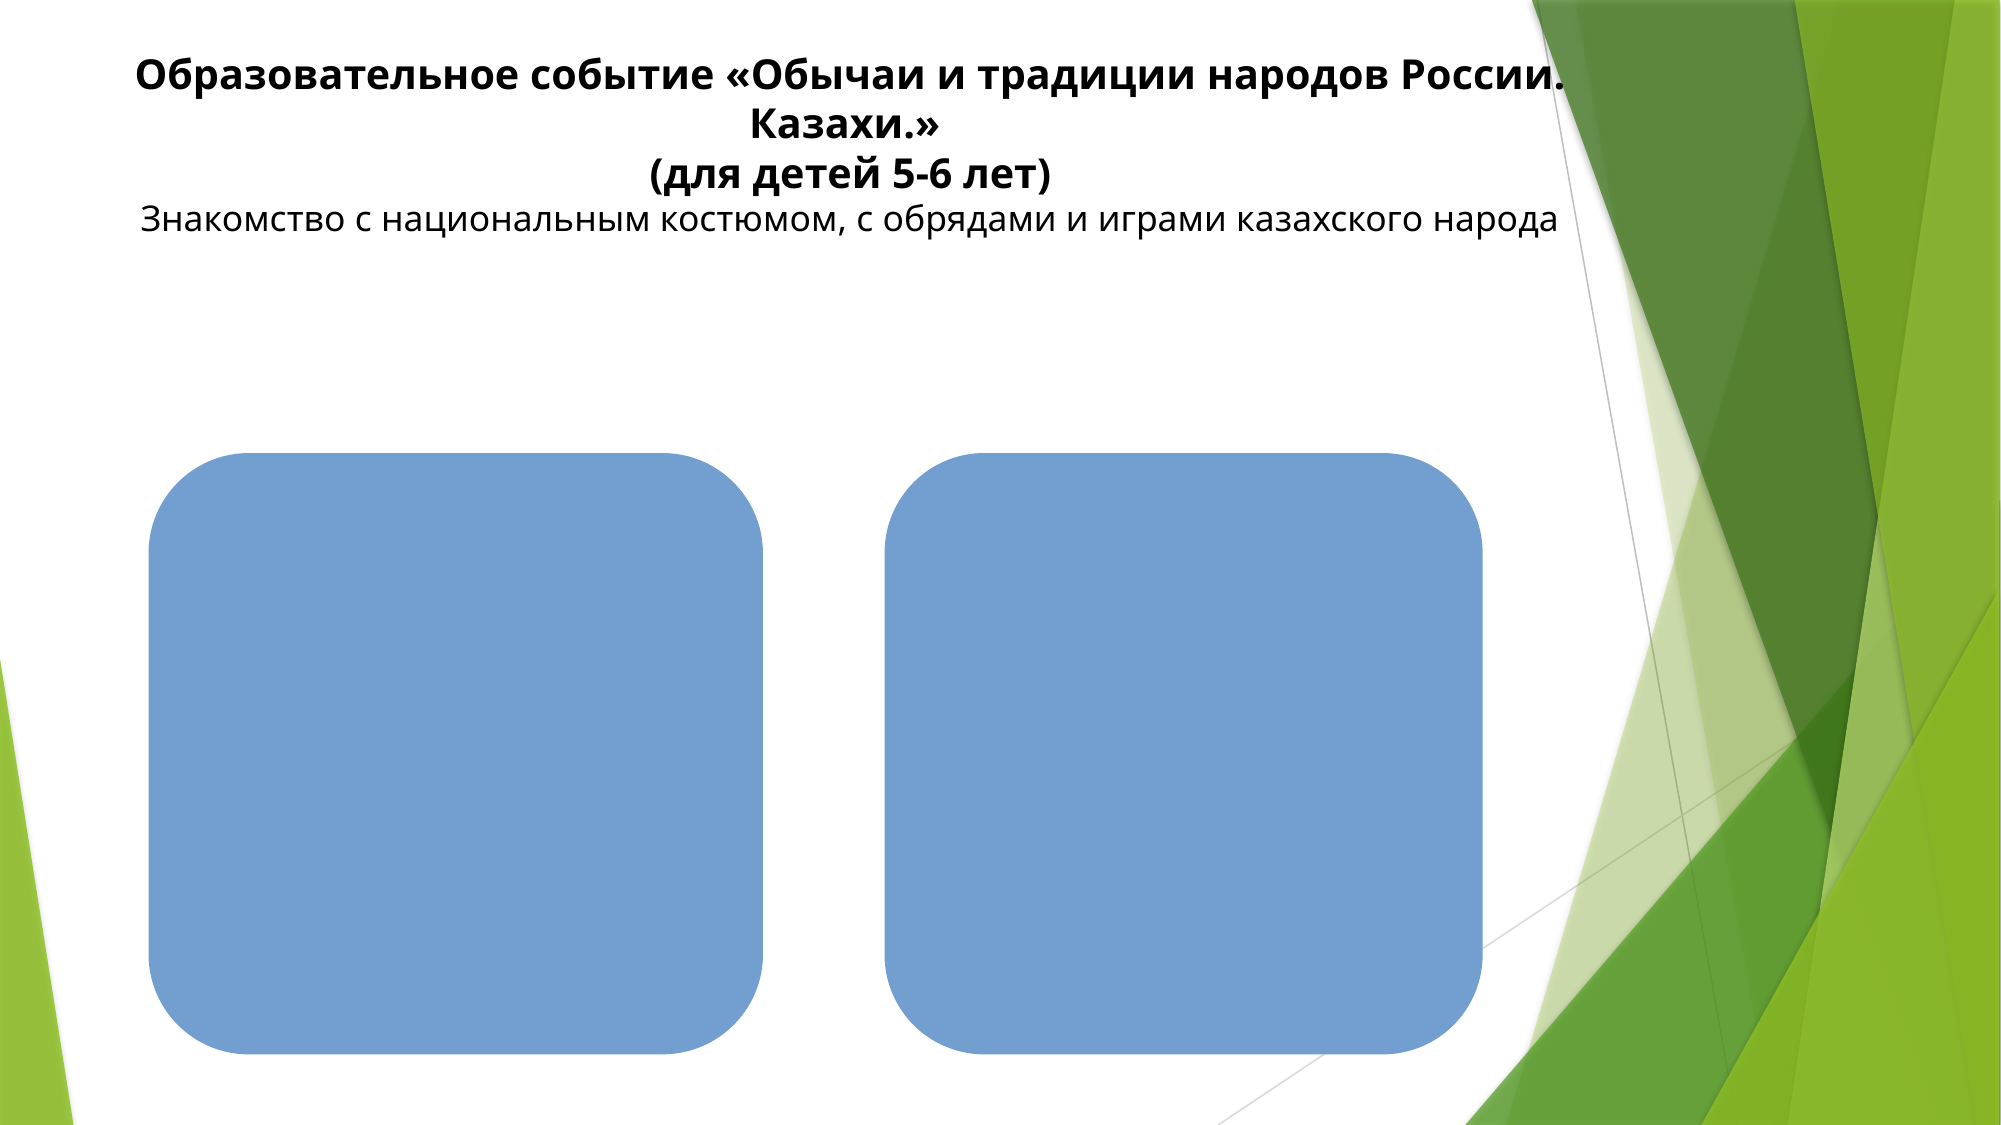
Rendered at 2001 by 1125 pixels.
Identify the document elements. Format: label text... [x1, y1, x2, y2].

picture [147, 452, 764, 1055]
picture [884, 452, 1484, 1055]
title Образовательное событие «Обычаи и традиции народов России. Казахи.» (для детей 5-6 лет) Знакомство с национальным костюмом, с обрядами и играми казахского народа [118, 40, 1582, 290]
